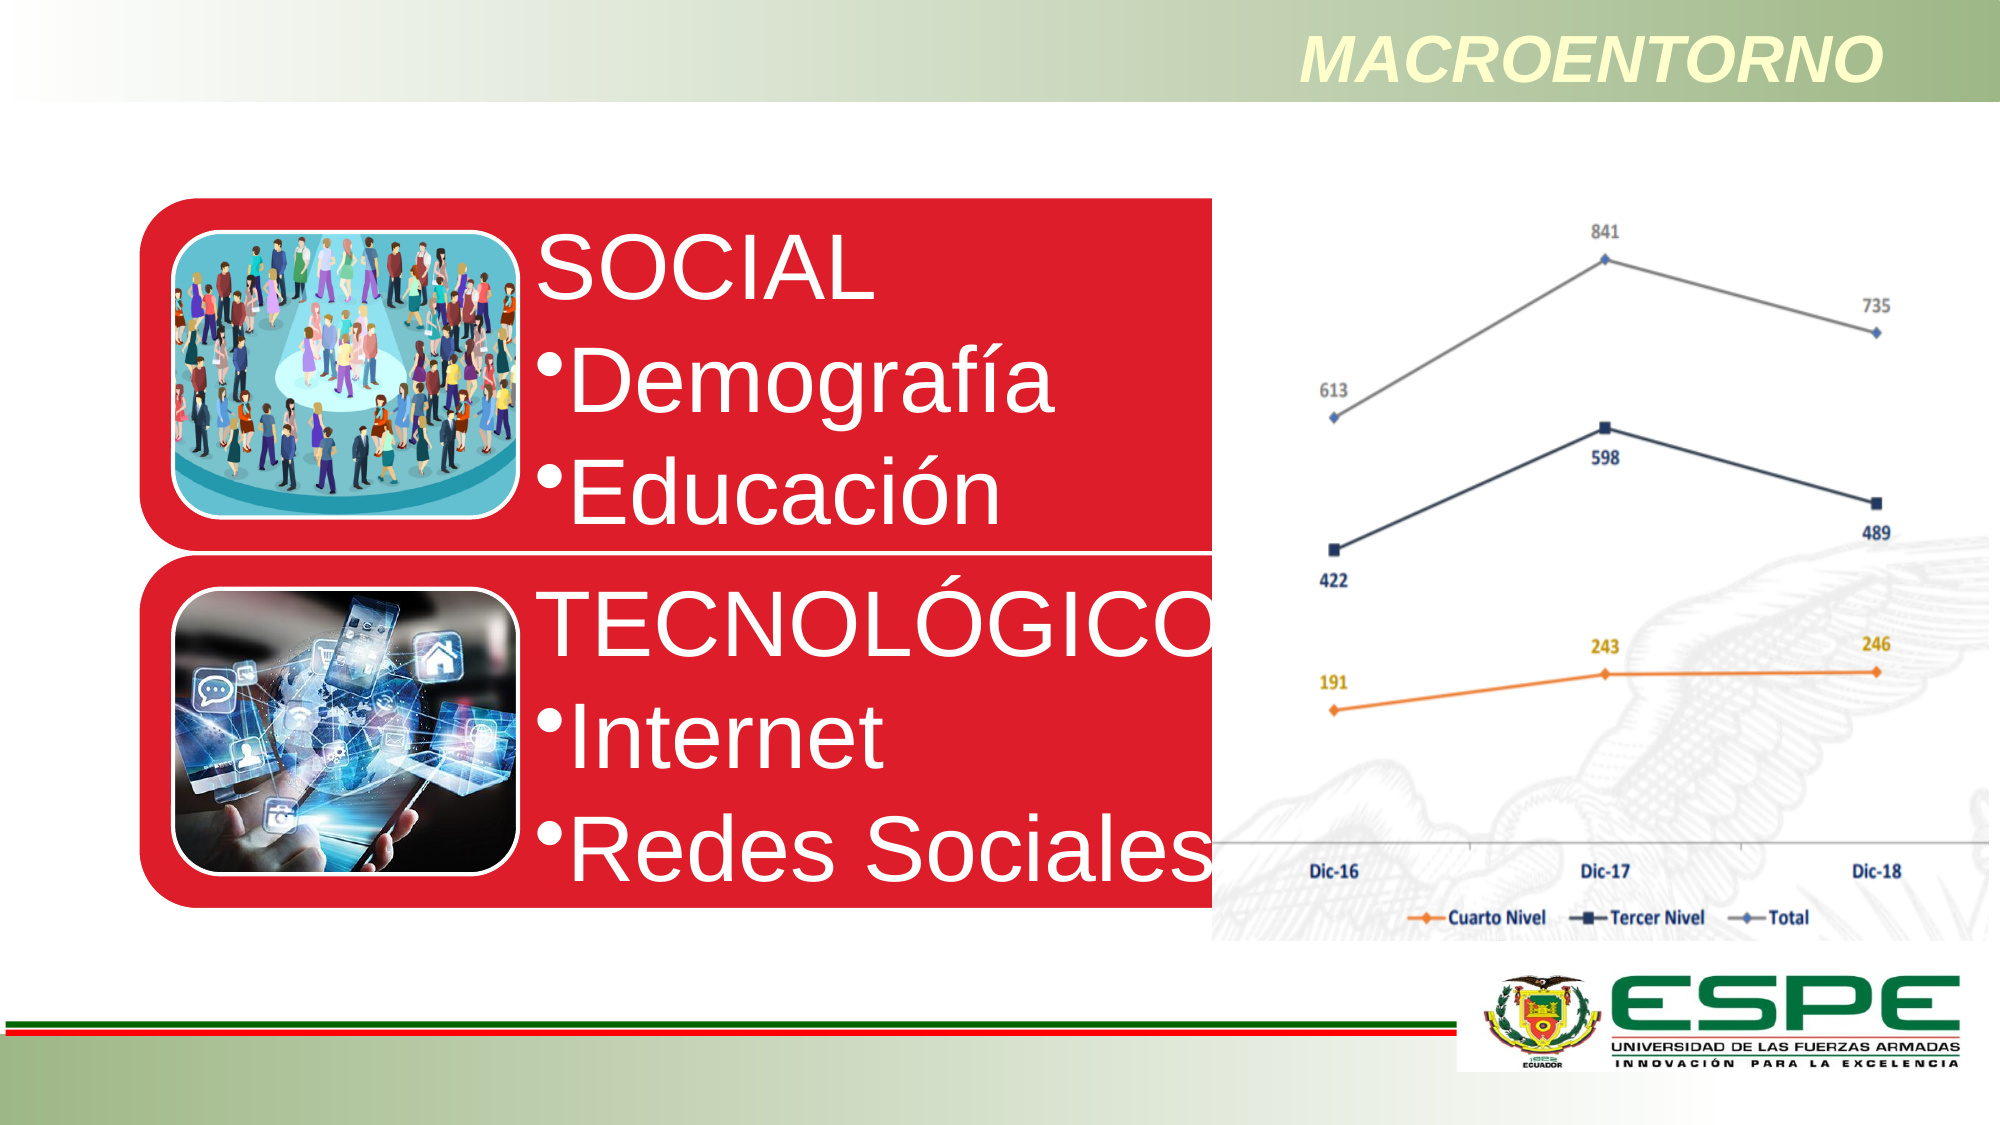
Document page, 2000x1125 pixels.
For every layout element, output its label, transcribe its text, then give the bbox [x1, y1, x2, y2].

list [137, 196, 1210, 911]
picture [1212, 196, 1990, 941]
title MACROENTORNO [99, 8, 1900, 197]
picture [1456, 968, 1993, 1072]
